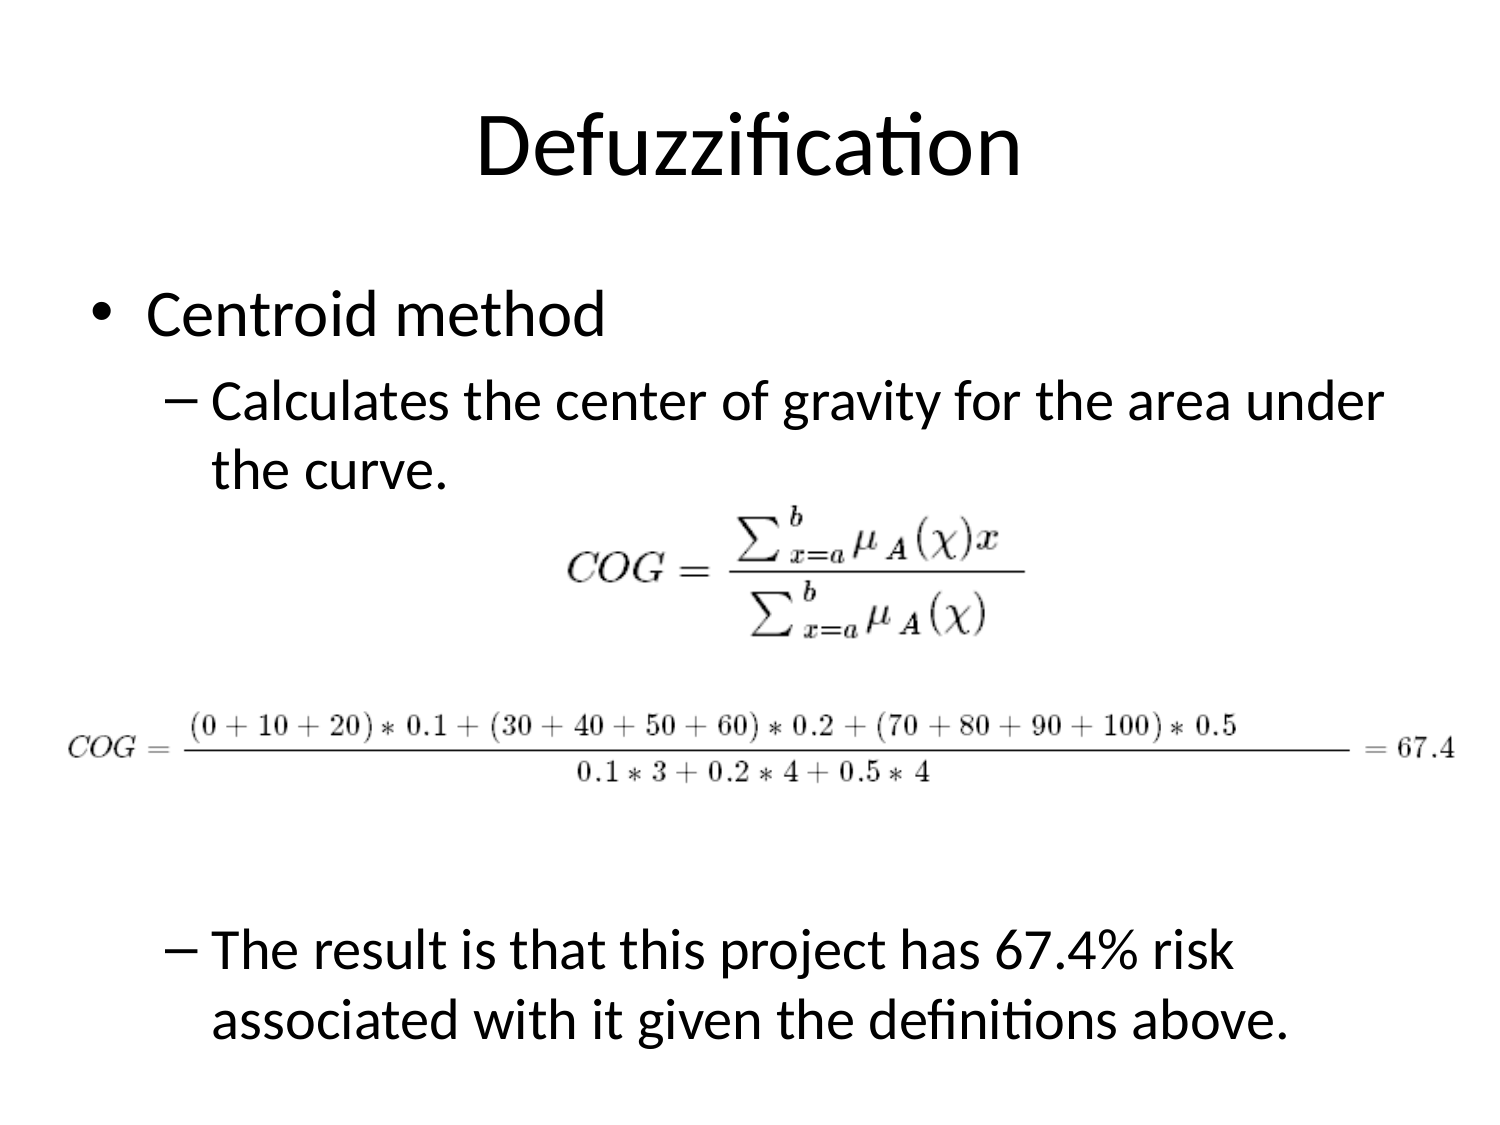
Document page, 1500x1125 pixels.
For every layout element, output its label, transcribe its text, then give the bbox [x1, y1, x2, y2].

picture [555, 501, 1034, 651]
title Defuzzification [75, 45, 1425, 233]
list Centroid method Calculates the center of gravity for the area under the curve. The result is that this project has 67.4% risk associated with it given the definitions above. [75, 805, 1425, 1005]
picture [49, 699, 1462, 796]
list Centroid method Calculates the center of gravity for the area under the curve. The result is that this project has 67.4% risk associated with it given the definitions above. [75, 262, 1425, 698]
